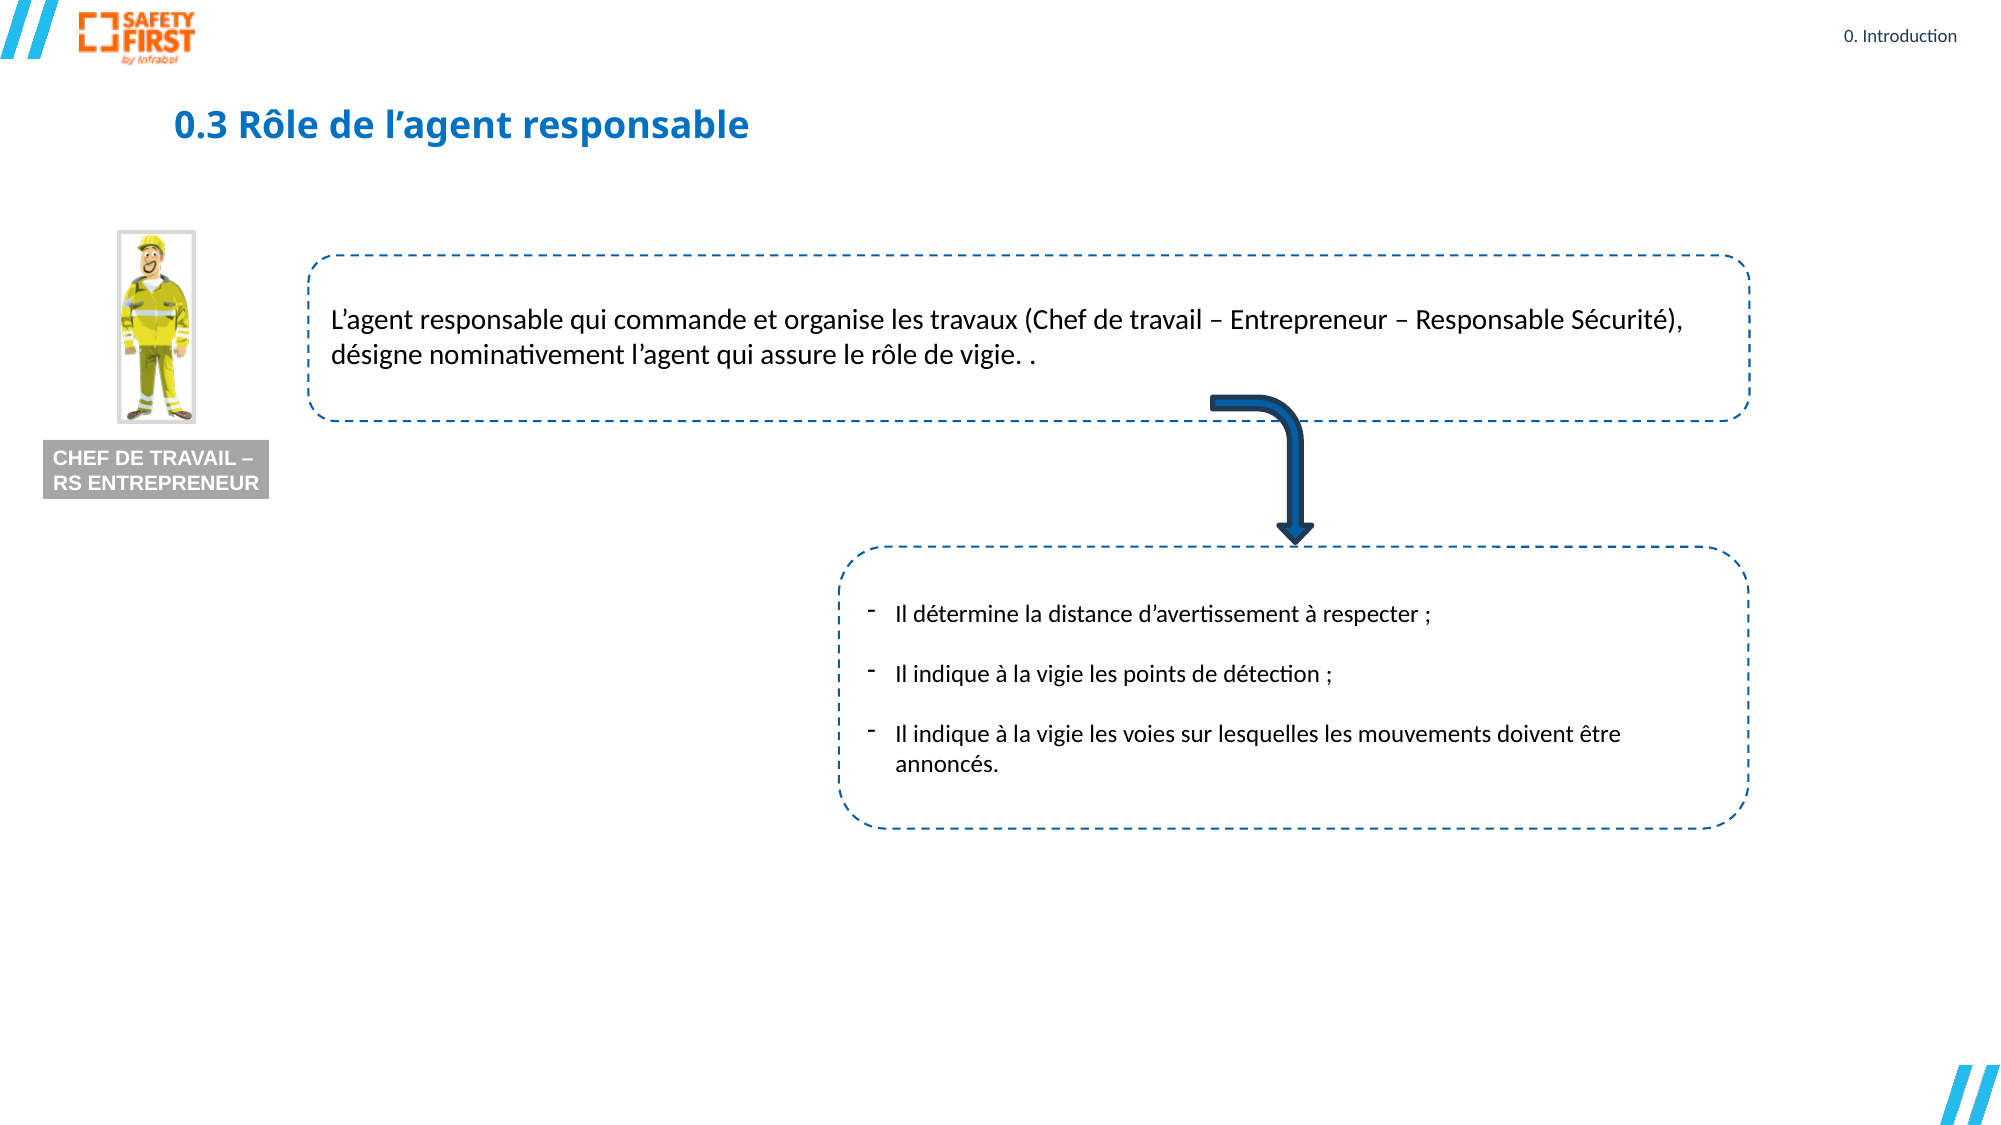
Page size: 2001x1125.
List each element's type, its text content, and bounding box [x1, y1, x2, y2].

picture [117, 230, 196, 424]
text_box CHEF DE TRAVAIL – RS ENTREPRENEUR [43, 439, 269, 499]
picture [1940, 1065, 2000, 1125]
text_box [1212, 397, 1312, 543]
text_box L’agent responsable qui commande et organise les travaux (Chef de travail – Entrepreneur – Responsable Sécurité), désigne nominativement l’agent qui assure le rôle de vigie. . [308, 255, 1750, 422]
text_box 0.3 Rôle de l’agent responsable [174, 100, 1497, 184]
picture [0, 0, 59, 59]
list 0. Introduction [1696, 19, 1973, 79]
text_box Il détermine la distance d’avertissement à respecter ; Il indique à la vigie les points de détection ; Il indique à la vigie les voies sur lesquelles les mouvements doivent être annoncés. [838, 546, 1749, 829]
picture [79, 12, 195, 65]
